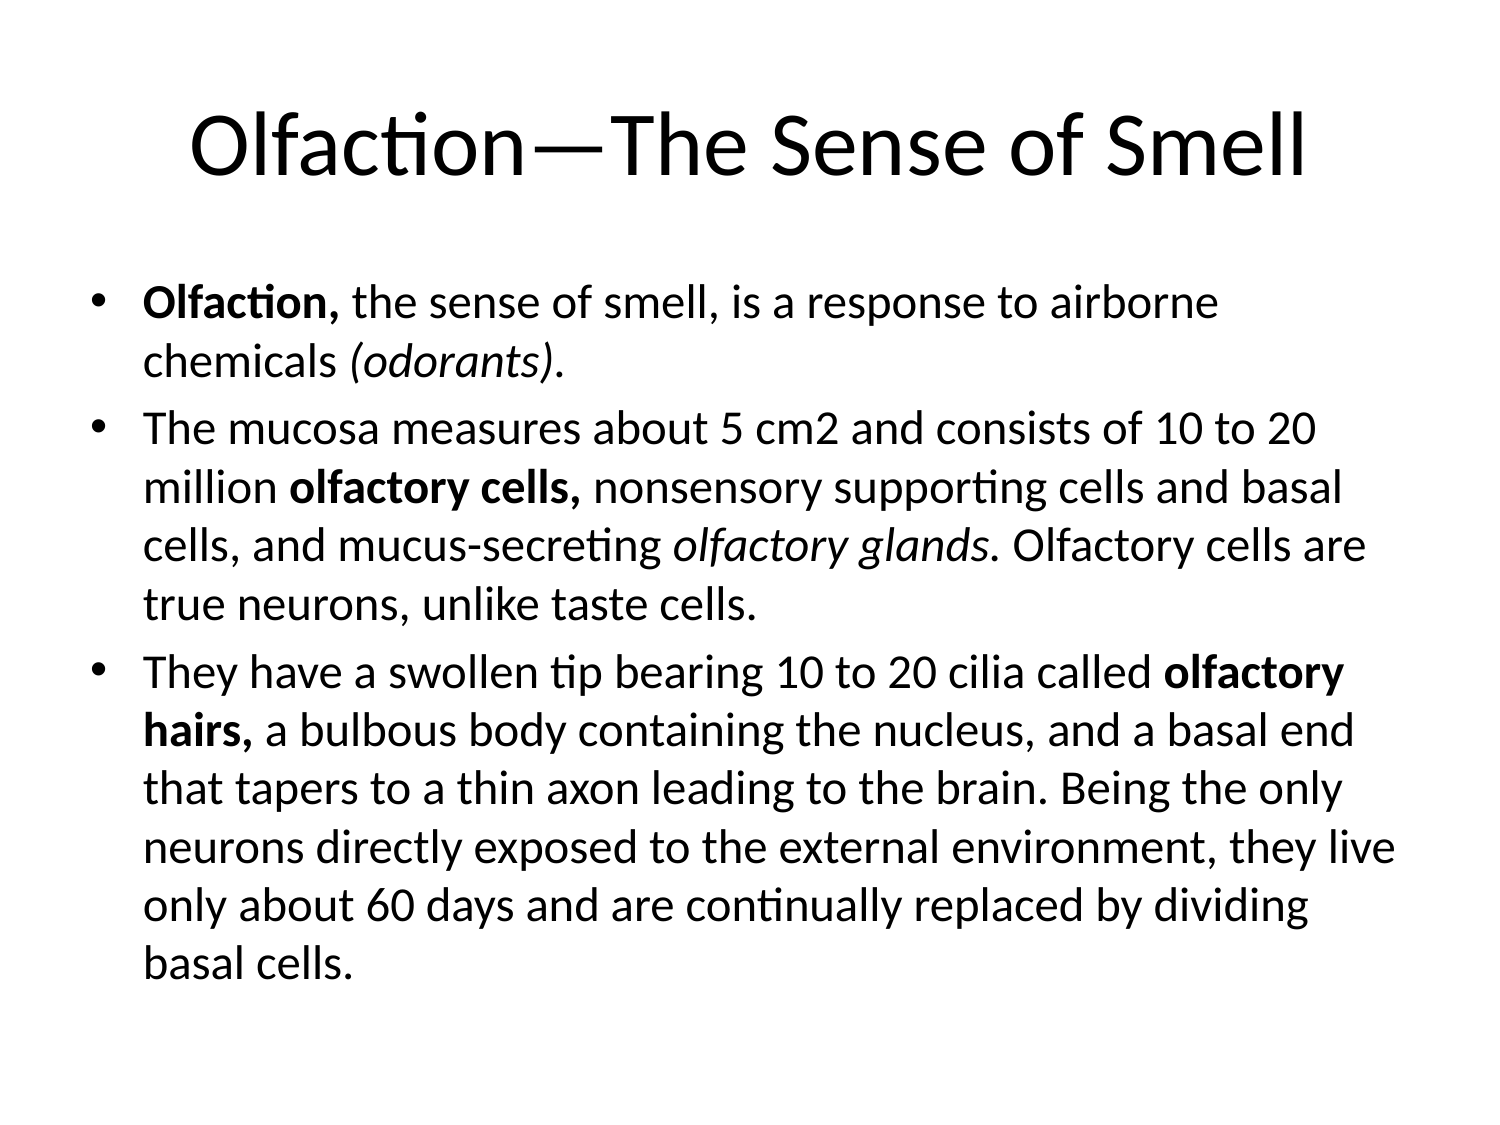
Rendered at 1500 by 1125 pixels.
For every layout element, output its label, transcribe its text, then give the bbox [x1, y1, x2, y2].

title Olfaction—The Sense of Smell [75, 45, 1425, 233]
list Olfaction, the sense of smell, is a response to airborne chemicals (odorants). The mucosa measures about 5 cm2 and consists of 10 to 20 million olfactory cells, nonsensory supporting cells and basal cells, and mucus-secreting olfactory glands. Olfactory cells are true neurons, unlike taste cells. They have a swollen tip bearing 10 to 20 cilia called olfactory hairs, a bulbous body containing the nucleus, and a basal end that tapers to a thin axon leading to the brain. Being the only neurons directly exposed to the external environment, they live only about 60 days and are continually replaced by dividing basal cells. [75, 262, 1425, 1005]
